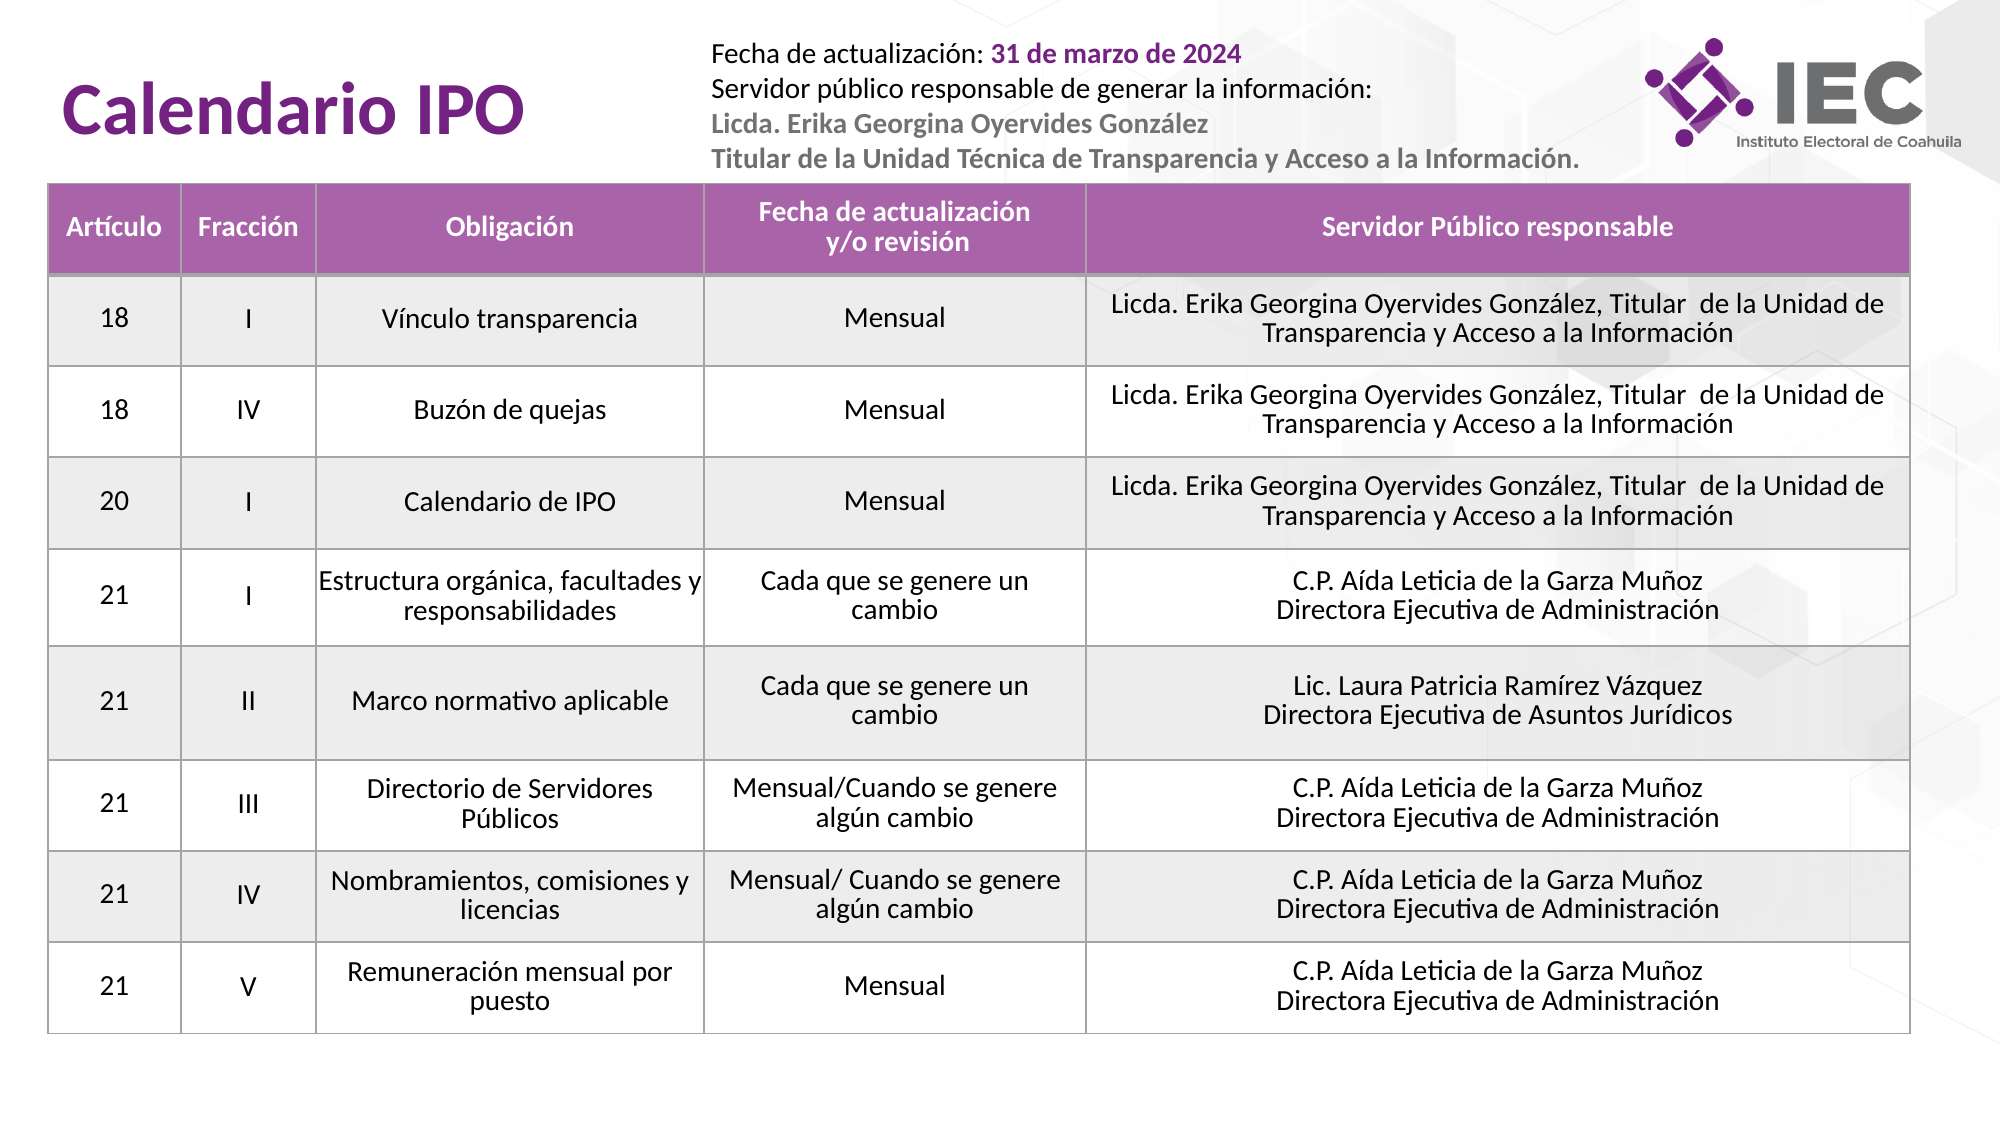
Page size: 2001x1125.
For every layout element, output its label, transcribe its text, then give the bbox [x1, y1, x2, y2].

table_cell Mensual/Cuando se genere algún cambio [705, 761, 1085, 850]
table_cell Remuneración mensual por puesto [317, 943, 703, 1033]
table_cell I [182, 458, 315, 548]
table_cell Nombramientos, comisiones y licencias [317, 852, 703, 941]
table_cell Mensual/ Cuando se genere algún cambio [705, 852, 1085, 941]
table_cell Mensual [705, 367, 1085, 456]
table_cell Marco normativo aplicable [317, 647, 703, 759]
table_cell Licda. Erika Georgina Oyervides González, Titular de la Unidad de Transparencia y Acceso a la Información [1087, 458, 1909, 548]
table_cell 21 [49, 852, 180, 941]
table_cell Estructura orgánica, facultades y responsabilidades [317, 550, 703, 645]
table_cell Cada que se genere un cambio [705, 550, 1085, 645]
table_cell II [182, 647, 315, 759]
table_header Artículo [49, 184, 180, 273]
table_cell Vínculo transparencia [317, 277, 703, 365]
table_cell IV [182, 367, 315, 456]
table_cell 21 [49, 761, 180, 850]
table_cell C.P. Aída Leticia de la Garza Muñoz Directora Ejecutiva de Administración [1087, 852, 1909, 941]
table_header Fecha de actualización y/o revisión [705, 184, 1085, 273]
text_box Calendario IPO [47, 52, 687, 157]
table_header Servidor Público responsable [1087, 184, 1909, 273]
table_cell Mensual [705, 277, 1085, 365]
table_cell Licda. Erika Georgina Oyervides González, Titular de la Unidad de Transparencia y Acceso a la Información [1087, 277, 1909, 365]
table_header Fracción [182, 184, 315, 273]
table_cell 20 [49, 458, 180, 548]
table_header Obligación [317, 184, 703, 273]
table_cell III [182, 761, 315, 850]
table_cell 21 [49, 550, 180, 645]
table_cell Mensual [705, 458, 1085, 548]
table_cell I [182, 277, 315, 365]
table_cell Lic. Laura Patricia Ramírez Vázquez Directora Ejecutiva de Asuntos Jurídicos [1087, 647, 1909, 759]
picture [0, 0, 2000, 1125]
table_cell IV [182, 852, 315, 941]
table_cell C.P. Aída Leticia de la Garza Muñoz Directora Ejecutiva de Administración [1087, 761, 1909, 850]
table_cell 21 [49, 943, 180, 1033]
table_cell Cada que se genere un cambio [705, 647, 1085, 759]
table_cell Buzón de quejas [317, 367, 703, 456]
table_cell I [182, 550, 315, 645]
text_box Fecha de actualización: 31 de marzo de 2024 Servidor público responsable de generar la información: Licda. Erika Georgina Oyervides González Titular de la Unidad Técnica de Transparencia y Acceso a la Información. [696, 26, 1636, 182]
table_cell 18 [49, 367, 180, 456]
table_cell 18 [49, 277, 180, 365]
table_cell C.P. Aída Leticia de la Garza Muñoz Directora Ejecutiva de Administración [1087, 943, 1909, 1033]
table_cell V [182, 943, 315, 1033]
table_cell Mensual [705, 943, 1085, 1033]
table_cell Calendario de IPO [317, 458, 703, 548]
table_cell 21 [49, 647, 180, 759]
table_cell Licda. Erika Georgina Oyervides González, Titular de la Unidad de Transparencia y Acceso a la Información [1087, 367, 1909, 456]
table_cell Directorio de Servidores Públicos [317, 761, 703, 850]
table_cell C.P. Aída Leticia de la Garza Muñoz Directora Ejecutiva de Administración [1087, 550, 1909, 645]
